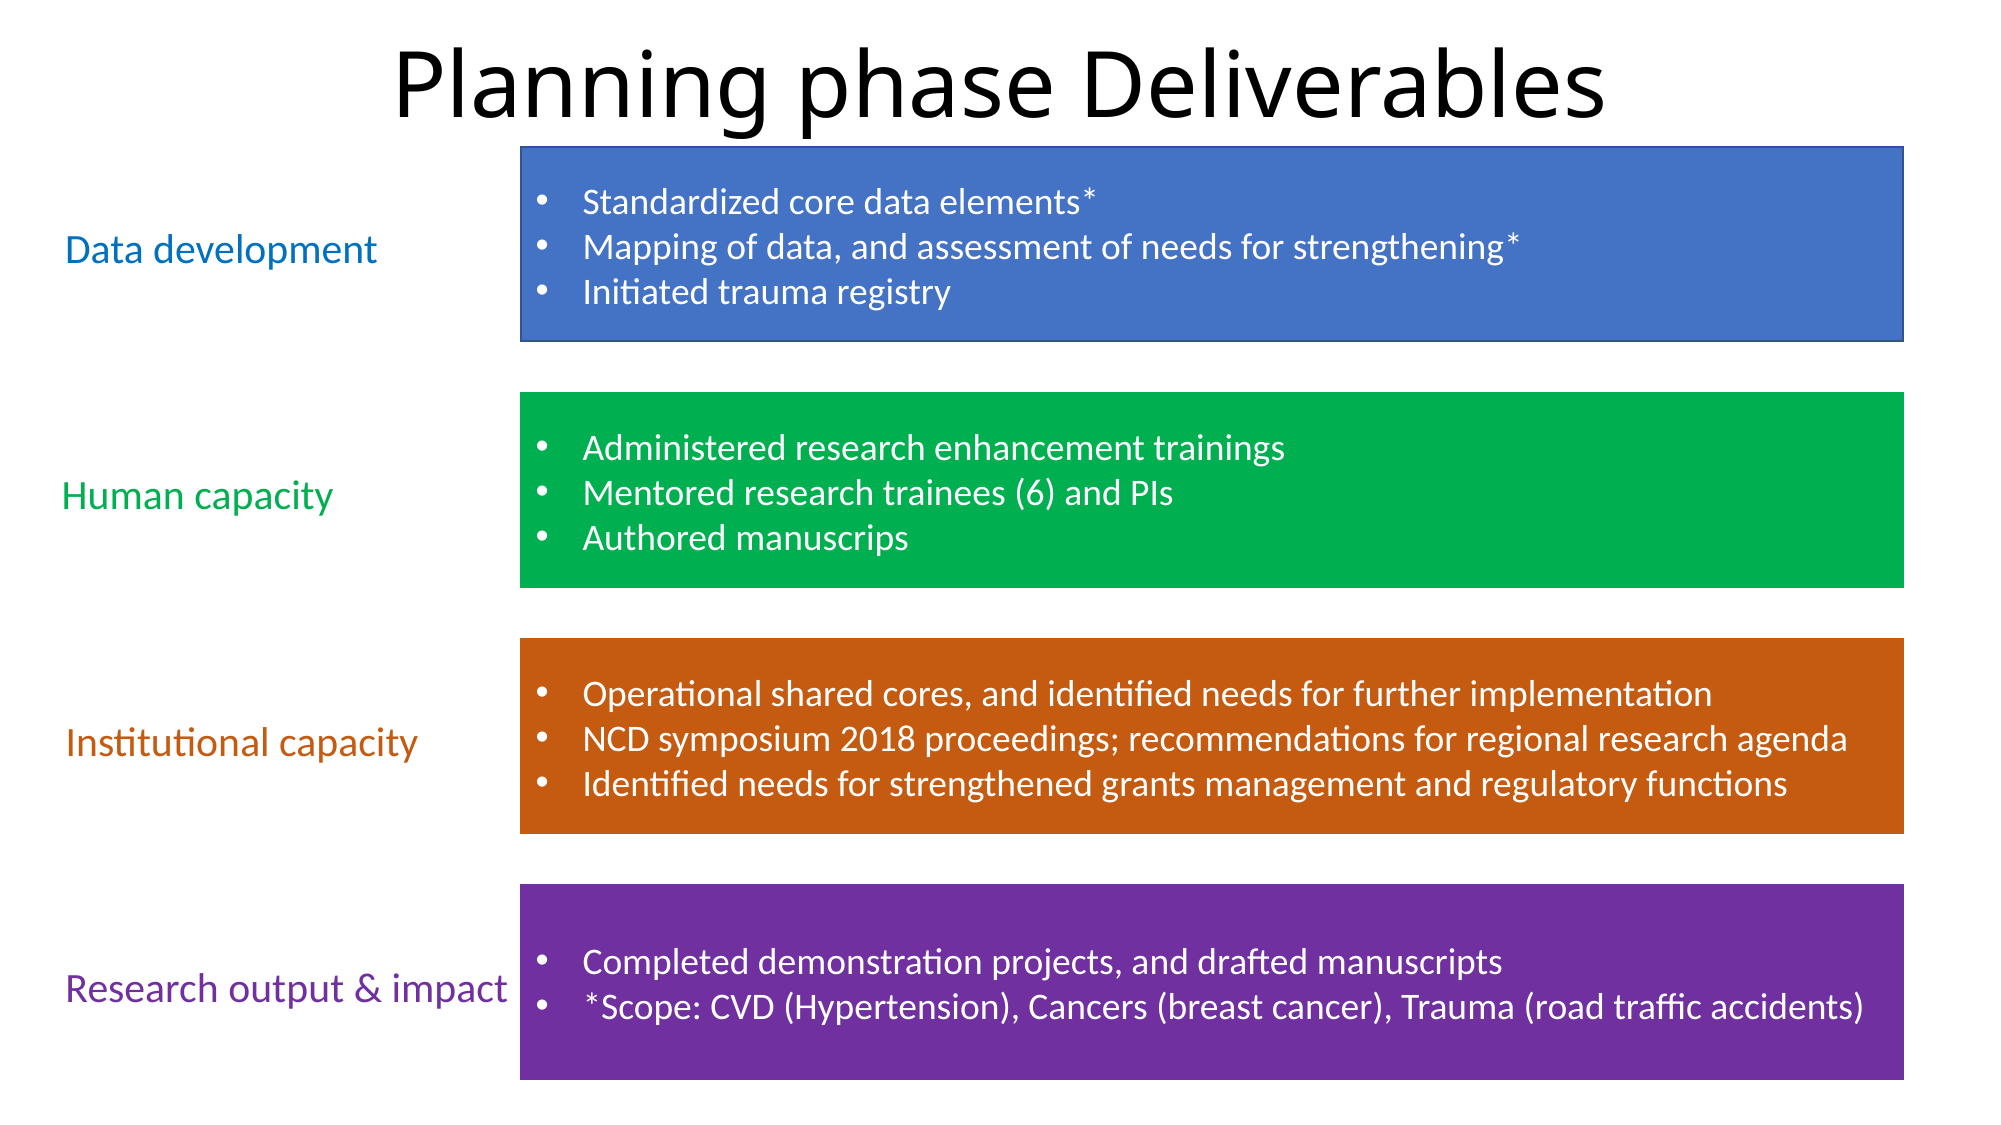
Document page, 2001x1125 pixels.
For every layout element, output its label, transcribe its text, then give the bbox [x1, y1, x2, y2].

text_box Data development [50, 213, 403, 279]
text_box Administered research enhancement trainings Mentored research trainees (6) and PIs Authored manuscrips [520, 392, 1904, 588]
text_box Completed demonstration projects, and drafted manuscripts *Scope: CVD (Hypertension), Cancers (breast cancer), Trauma (road traffic accidents) [520, 884, 1904, 1080]
title Planning phase Deliverables [137, 27, 1863, 148]
text_box Institutional capacity [50, 707, 434, 772]
text_box Research output & impact [50, 953, 524, 1019]
text_box Standardized core data elements* Mapping of data, and assessment of needs for strengthening* Initiated trauma registry [520, 146, 1904, 342]
text_box Operational shared cores, and identified needs for further implementation NCD symposium 2018 proceedings; recommendations for regional research agenda Identified needs for strengthened grants management and regulatory functions [520, 638, 1904, 834]
text_box Human capacity [46, 460, 349, 526]
